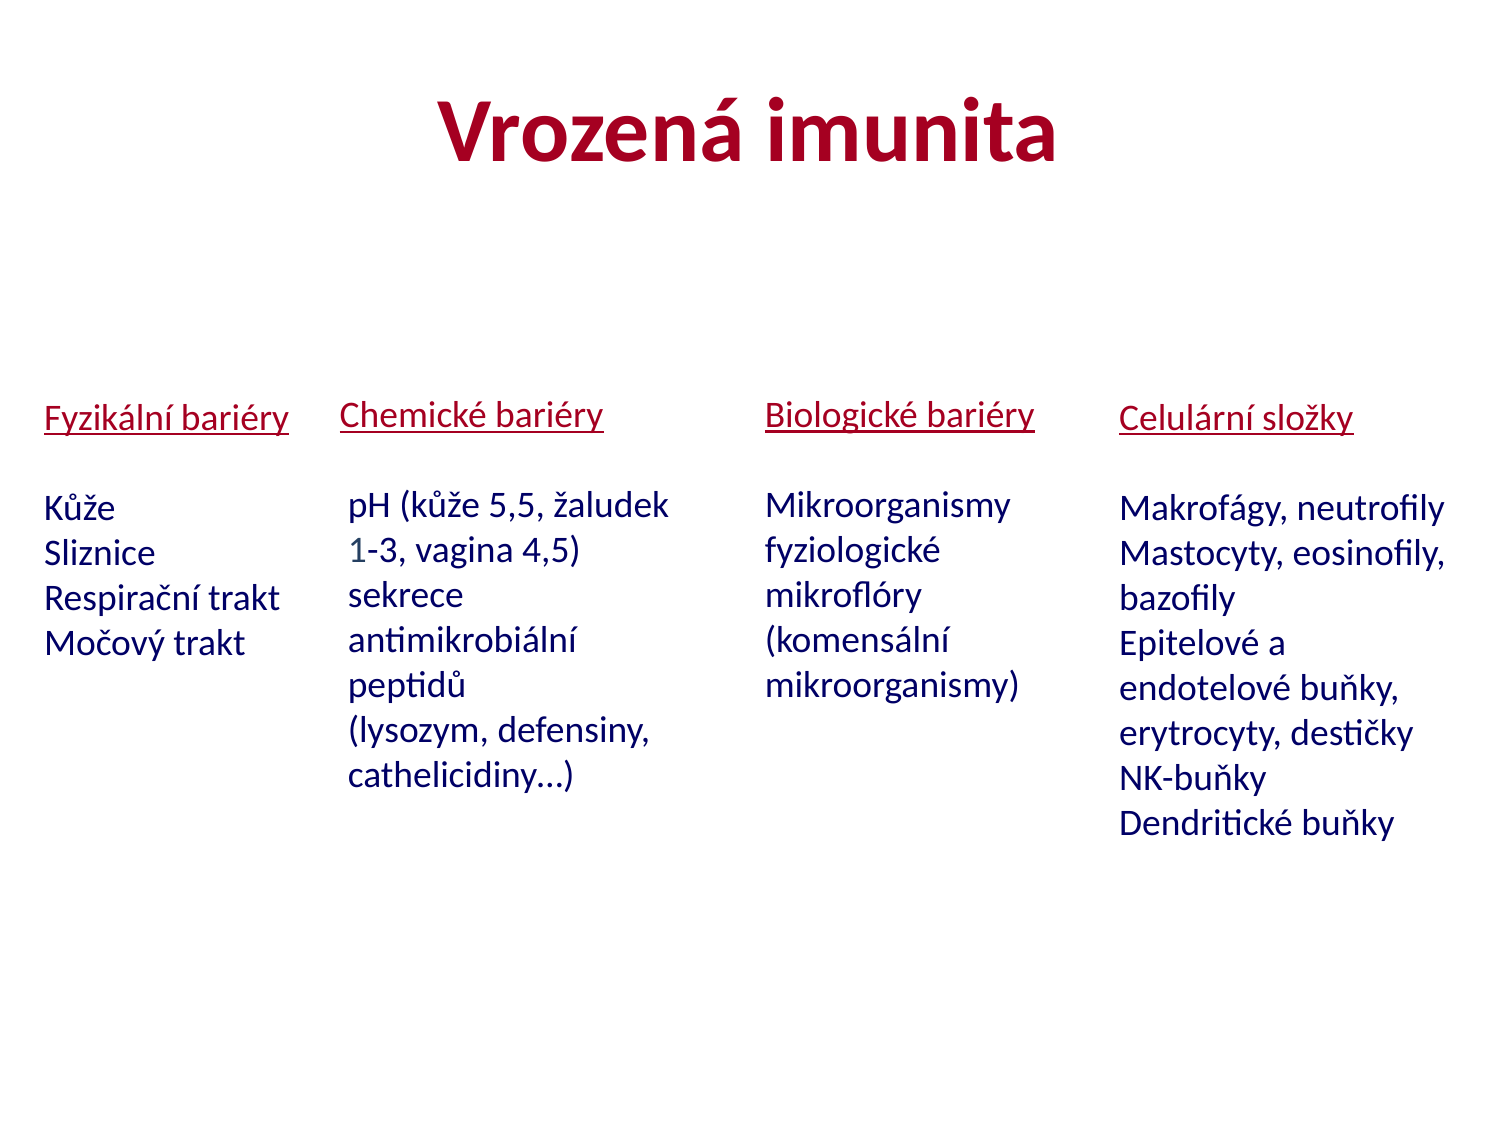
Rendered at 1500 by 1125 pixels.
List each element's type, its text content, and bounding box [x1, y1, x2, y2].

text_box Biologické bariéry Mikroorganismy fyziologické mikroflóry (komensální mikroorganismy) [750, 382, 1117, 713]
text_box Celulární složky Makrofágy, neutrofily Mastocyty, eosinofily, bazofily Epitelové a endotelové buňky, erytrocyty, destičky NK-buňky Dendritické buňky [1104, 385, 1471, 850]
title Vrozená imunita [73, 30, 1424, 219]
text_box Chemické bariéry pH (kůže 5,5, žaludek 1-3, vagina 4,5) sekrece antimikrobiální peptidů (lysozym, defensiny, cathelicidiny…) [324, 338, 739, 803]
text_box Fyzikální bariéry Kůže Sliznice Respirační trakt Močový trakt [29, 385, 313, 670]
